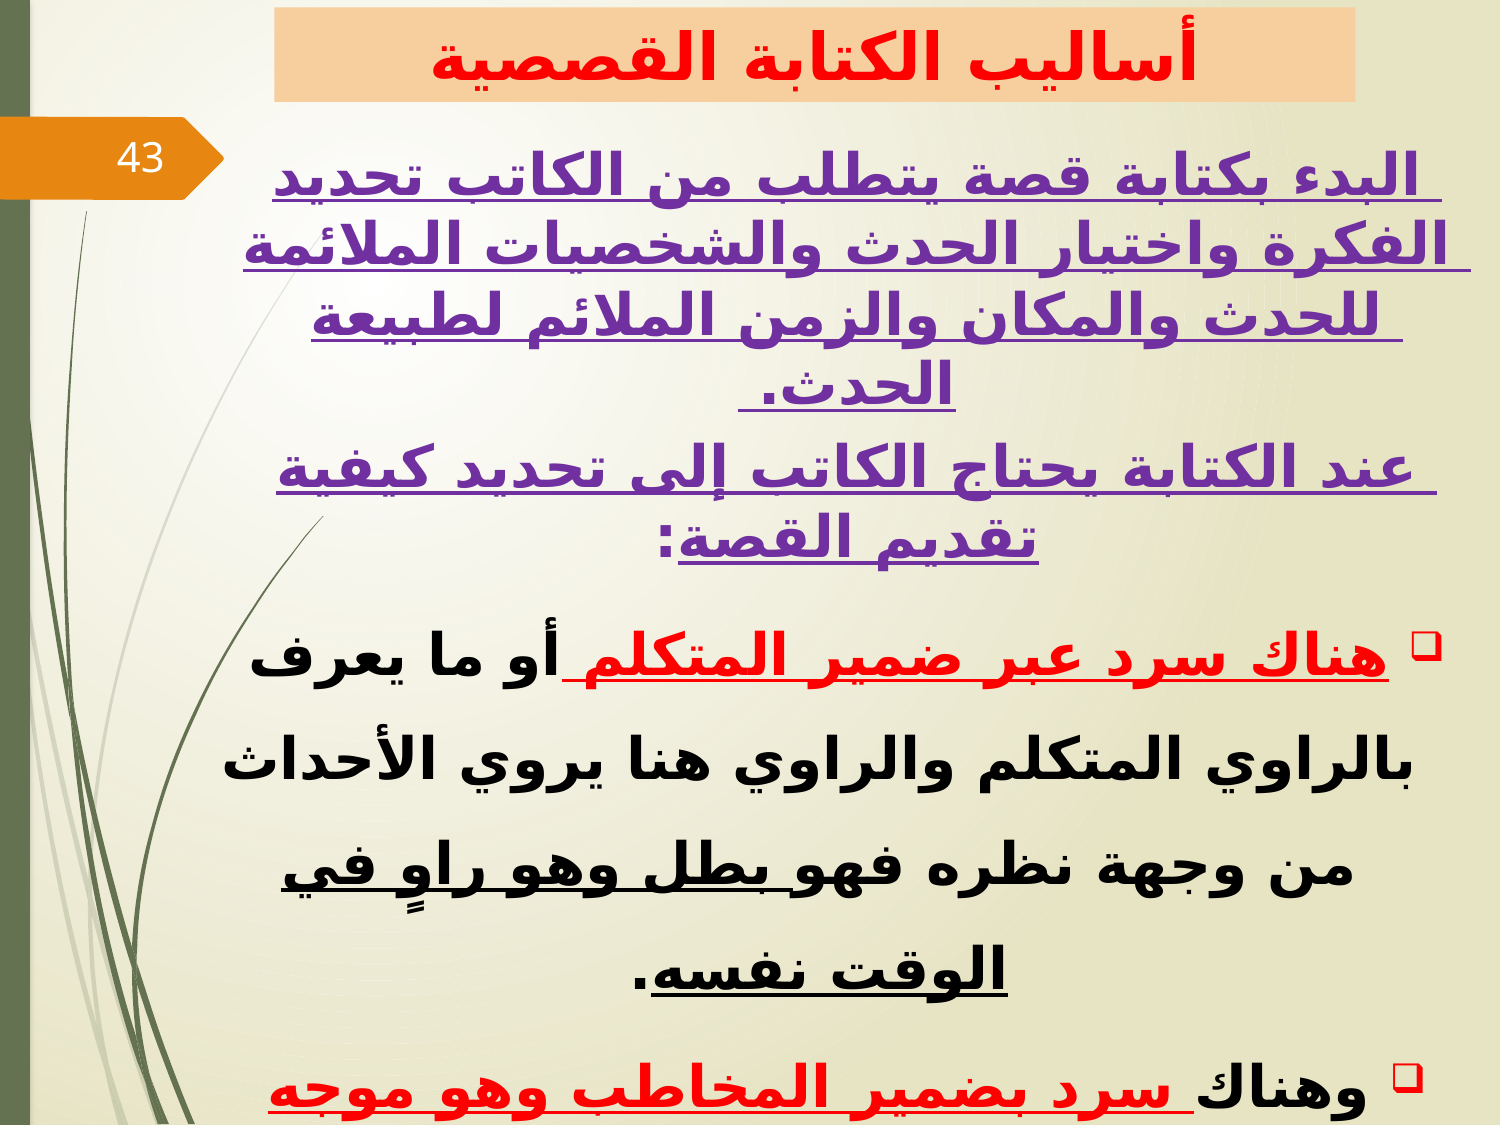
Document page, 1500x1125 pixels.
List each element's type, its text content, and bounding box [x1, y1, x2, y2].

title أساليب الكتابة القصصية [274, 7, 1356, 102]
list البدء بكتابة قصة يتطلب من الكاتب تحديد الفكرة واختيار الحدث والشخصيات الملائمة للحدث والمكان والزمن الملائم لطبيعة الحدث. عند الكتابة يحتاج الكاتب إلى تحديد كيفية تقديم القصة: هناك سرد عبر ضمير المتكلم أو ما يعرف بالراوي المتكلم والراوي هنا يروي الأحداث من وجهة نظره فهو بطل وهو راوٍ في الوقت نفسه. وهناك سرد بضمير المخاطب وهو موجه للبطل من خلال مخاطبته مباشرة وربما التداخل معه فيما يفعل وهو نوع من طرائق القص لكنه قليل جدا. وهناك سرد عبر ضمير الغائب وهذا النوع كثير الاستخدام والراوي هنا غير ظاهر كلي المعرفة يعرف أدق المسائل عن شخصياته حتى ما يجول في دواخلهم. [194, 129, 1499, 1083]
slide_number 43 [83, 129, 180, 190]
